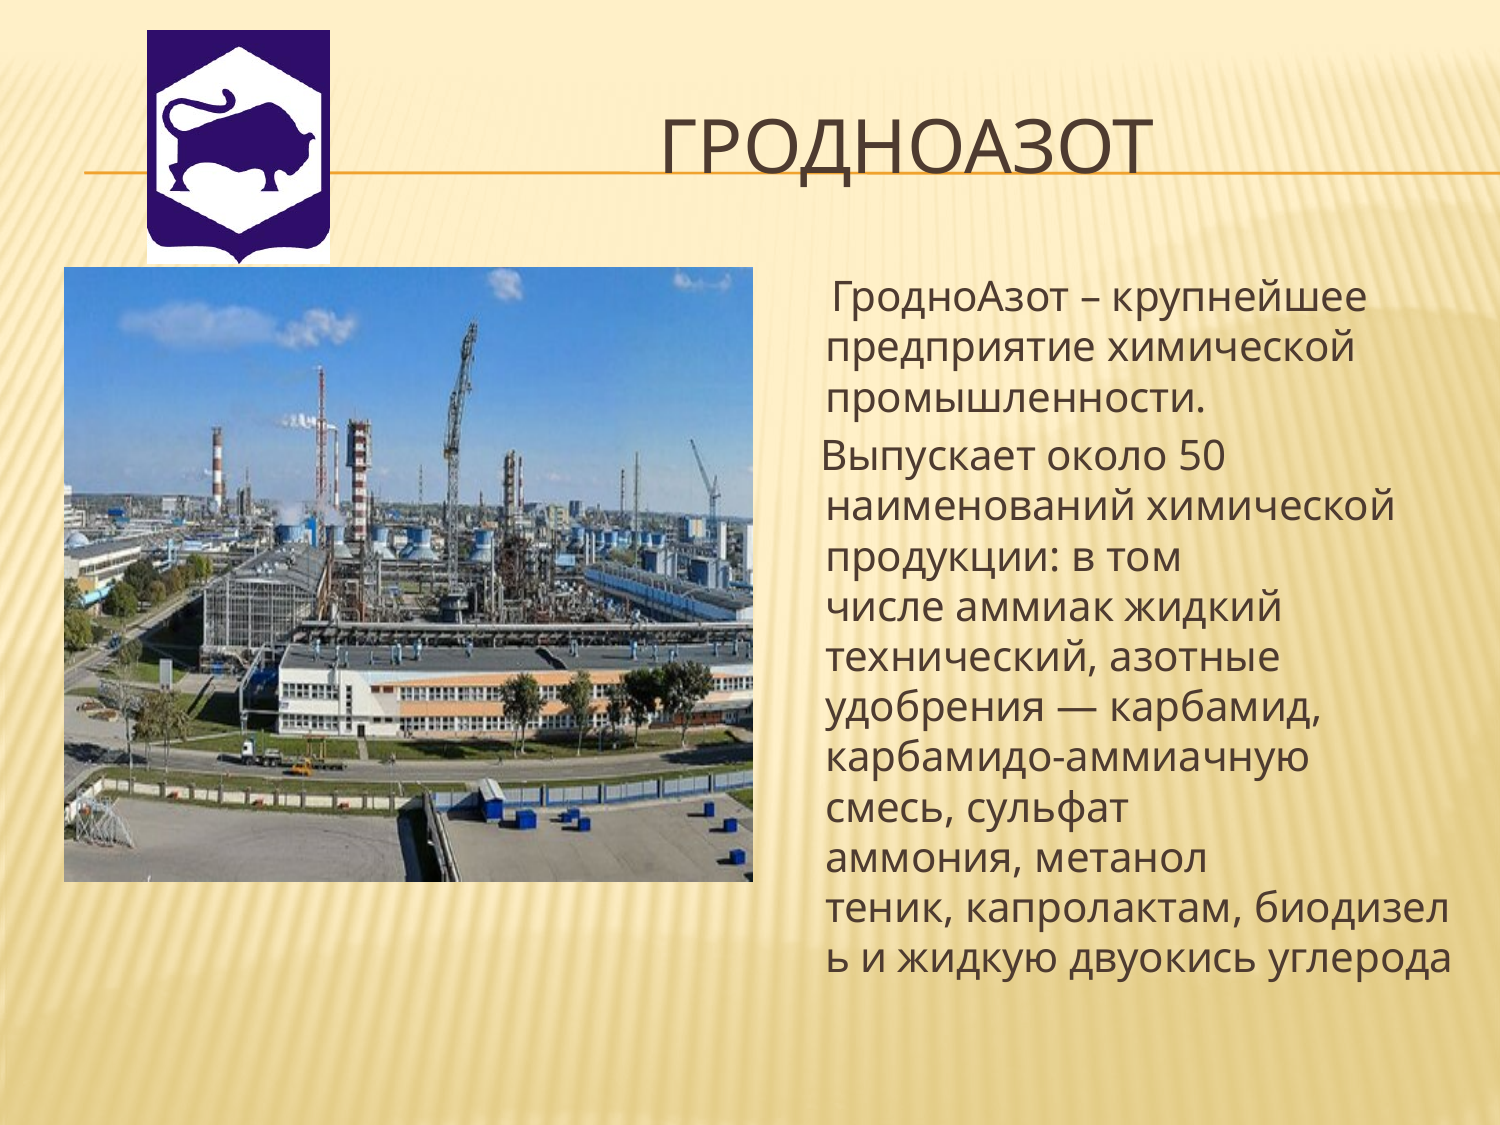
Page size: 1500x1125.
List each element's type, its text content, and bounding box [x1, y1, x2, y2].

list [64, 266, 753, 882]
list ГродноАзот – крупнейшее предприятие химической промышленности. Выпускает около 50 наименований химической продукции: в том числе аммиак жидкий технический, азотные удобрения — карбамид, карбамидо-аммиачную смесь, сульфат аммония, метанол теник, капролактам, биодизель и жидкую двуокись углерода [762, 262, 1475, 1038]
picture [147, 30, 331, 265]
title ГродноАзот [643, 75, 1475, 213]
